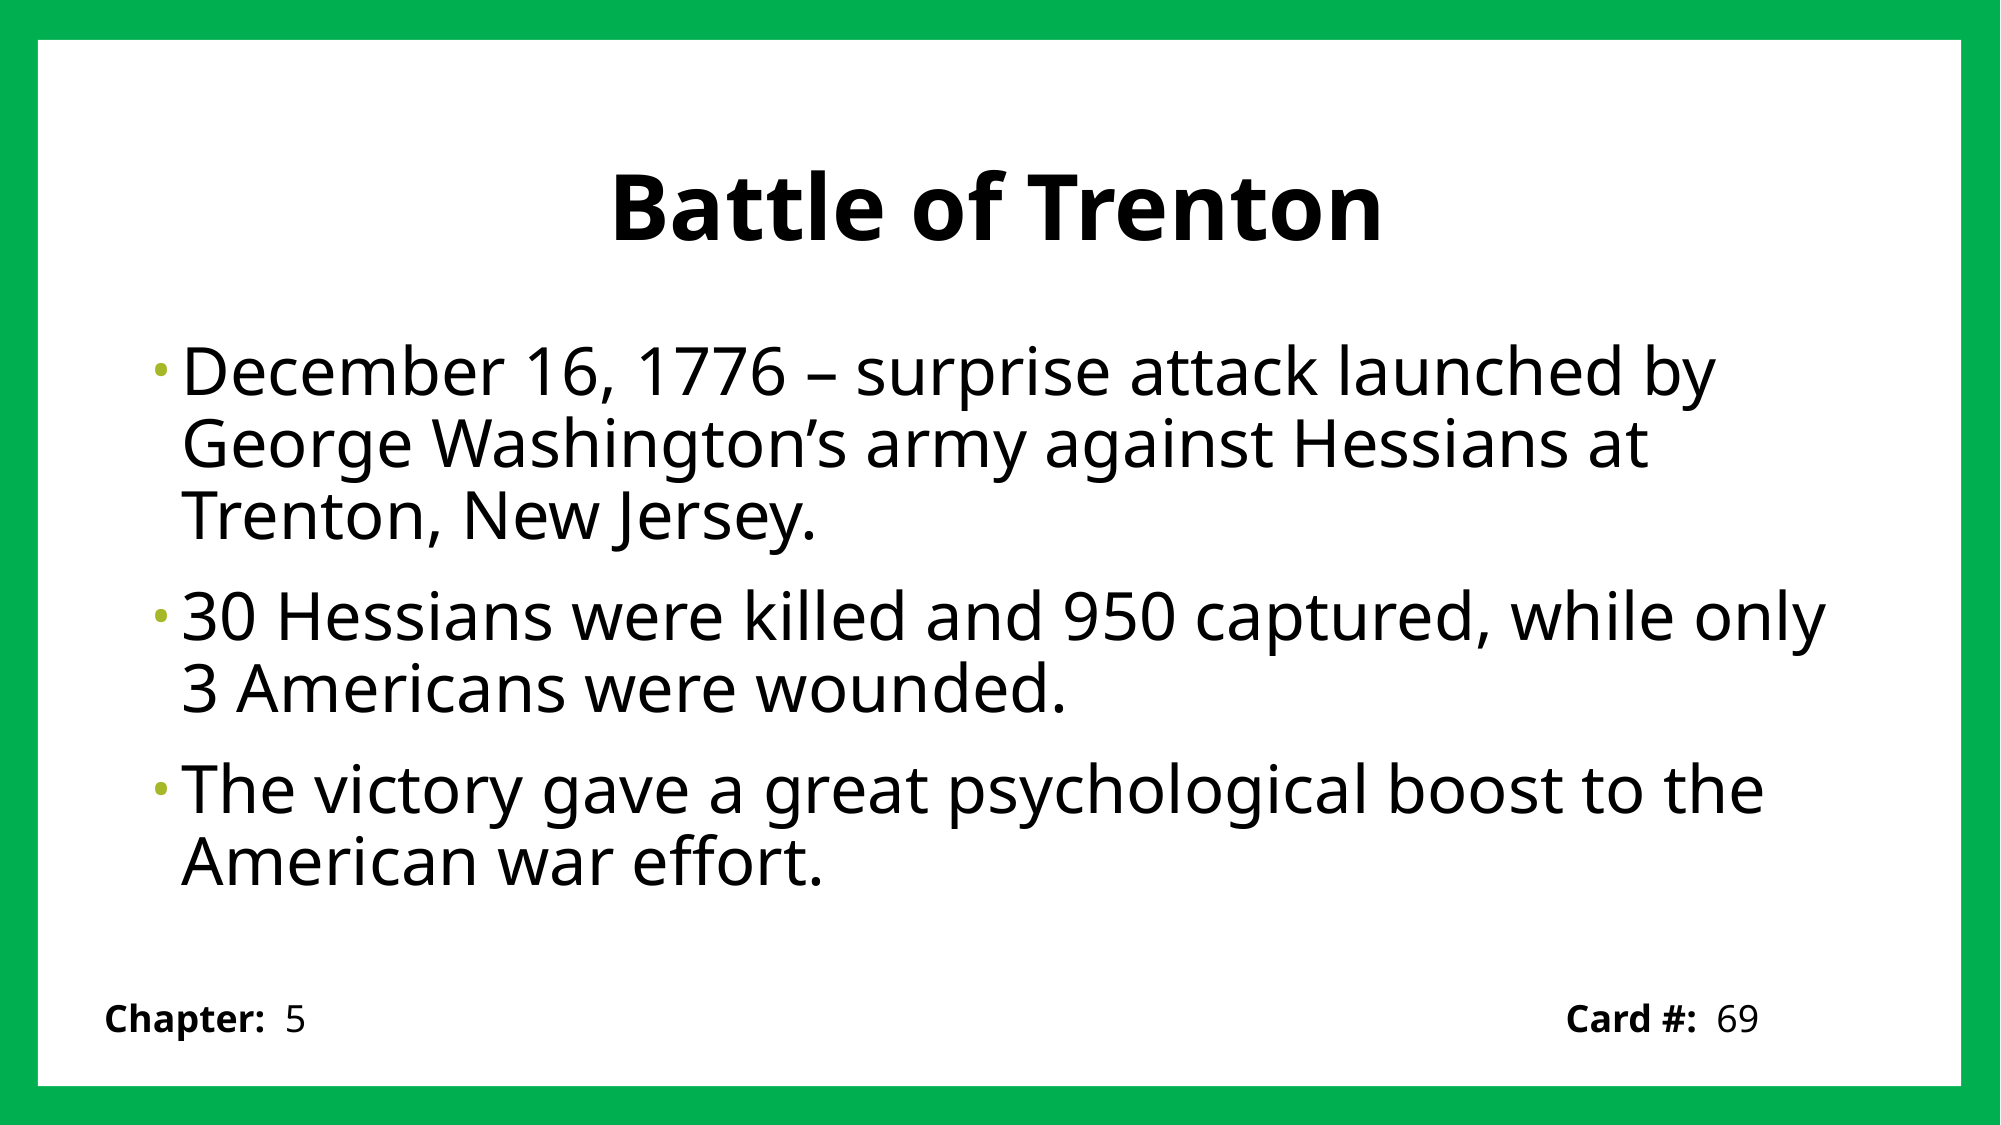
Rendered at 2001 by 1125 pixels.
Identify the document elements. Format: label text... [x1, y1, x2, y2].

text_box Chapter: 5 [89, 987, 605, 1048]
list December 16, 1776 – surprise attack launched by George Washington’s army against Hessians at Trenton, New Jersey. 30 Hessians were killed and 950 captured, while only 3 Americans were wounded. The victory gave a great psychological boost to the American war effort. [129, 329, 1886, 926]
title Battle of Trenton [187, 99, 1808, 323]
text_box Card #: 69 [1550, 987, 1913, 1047]
